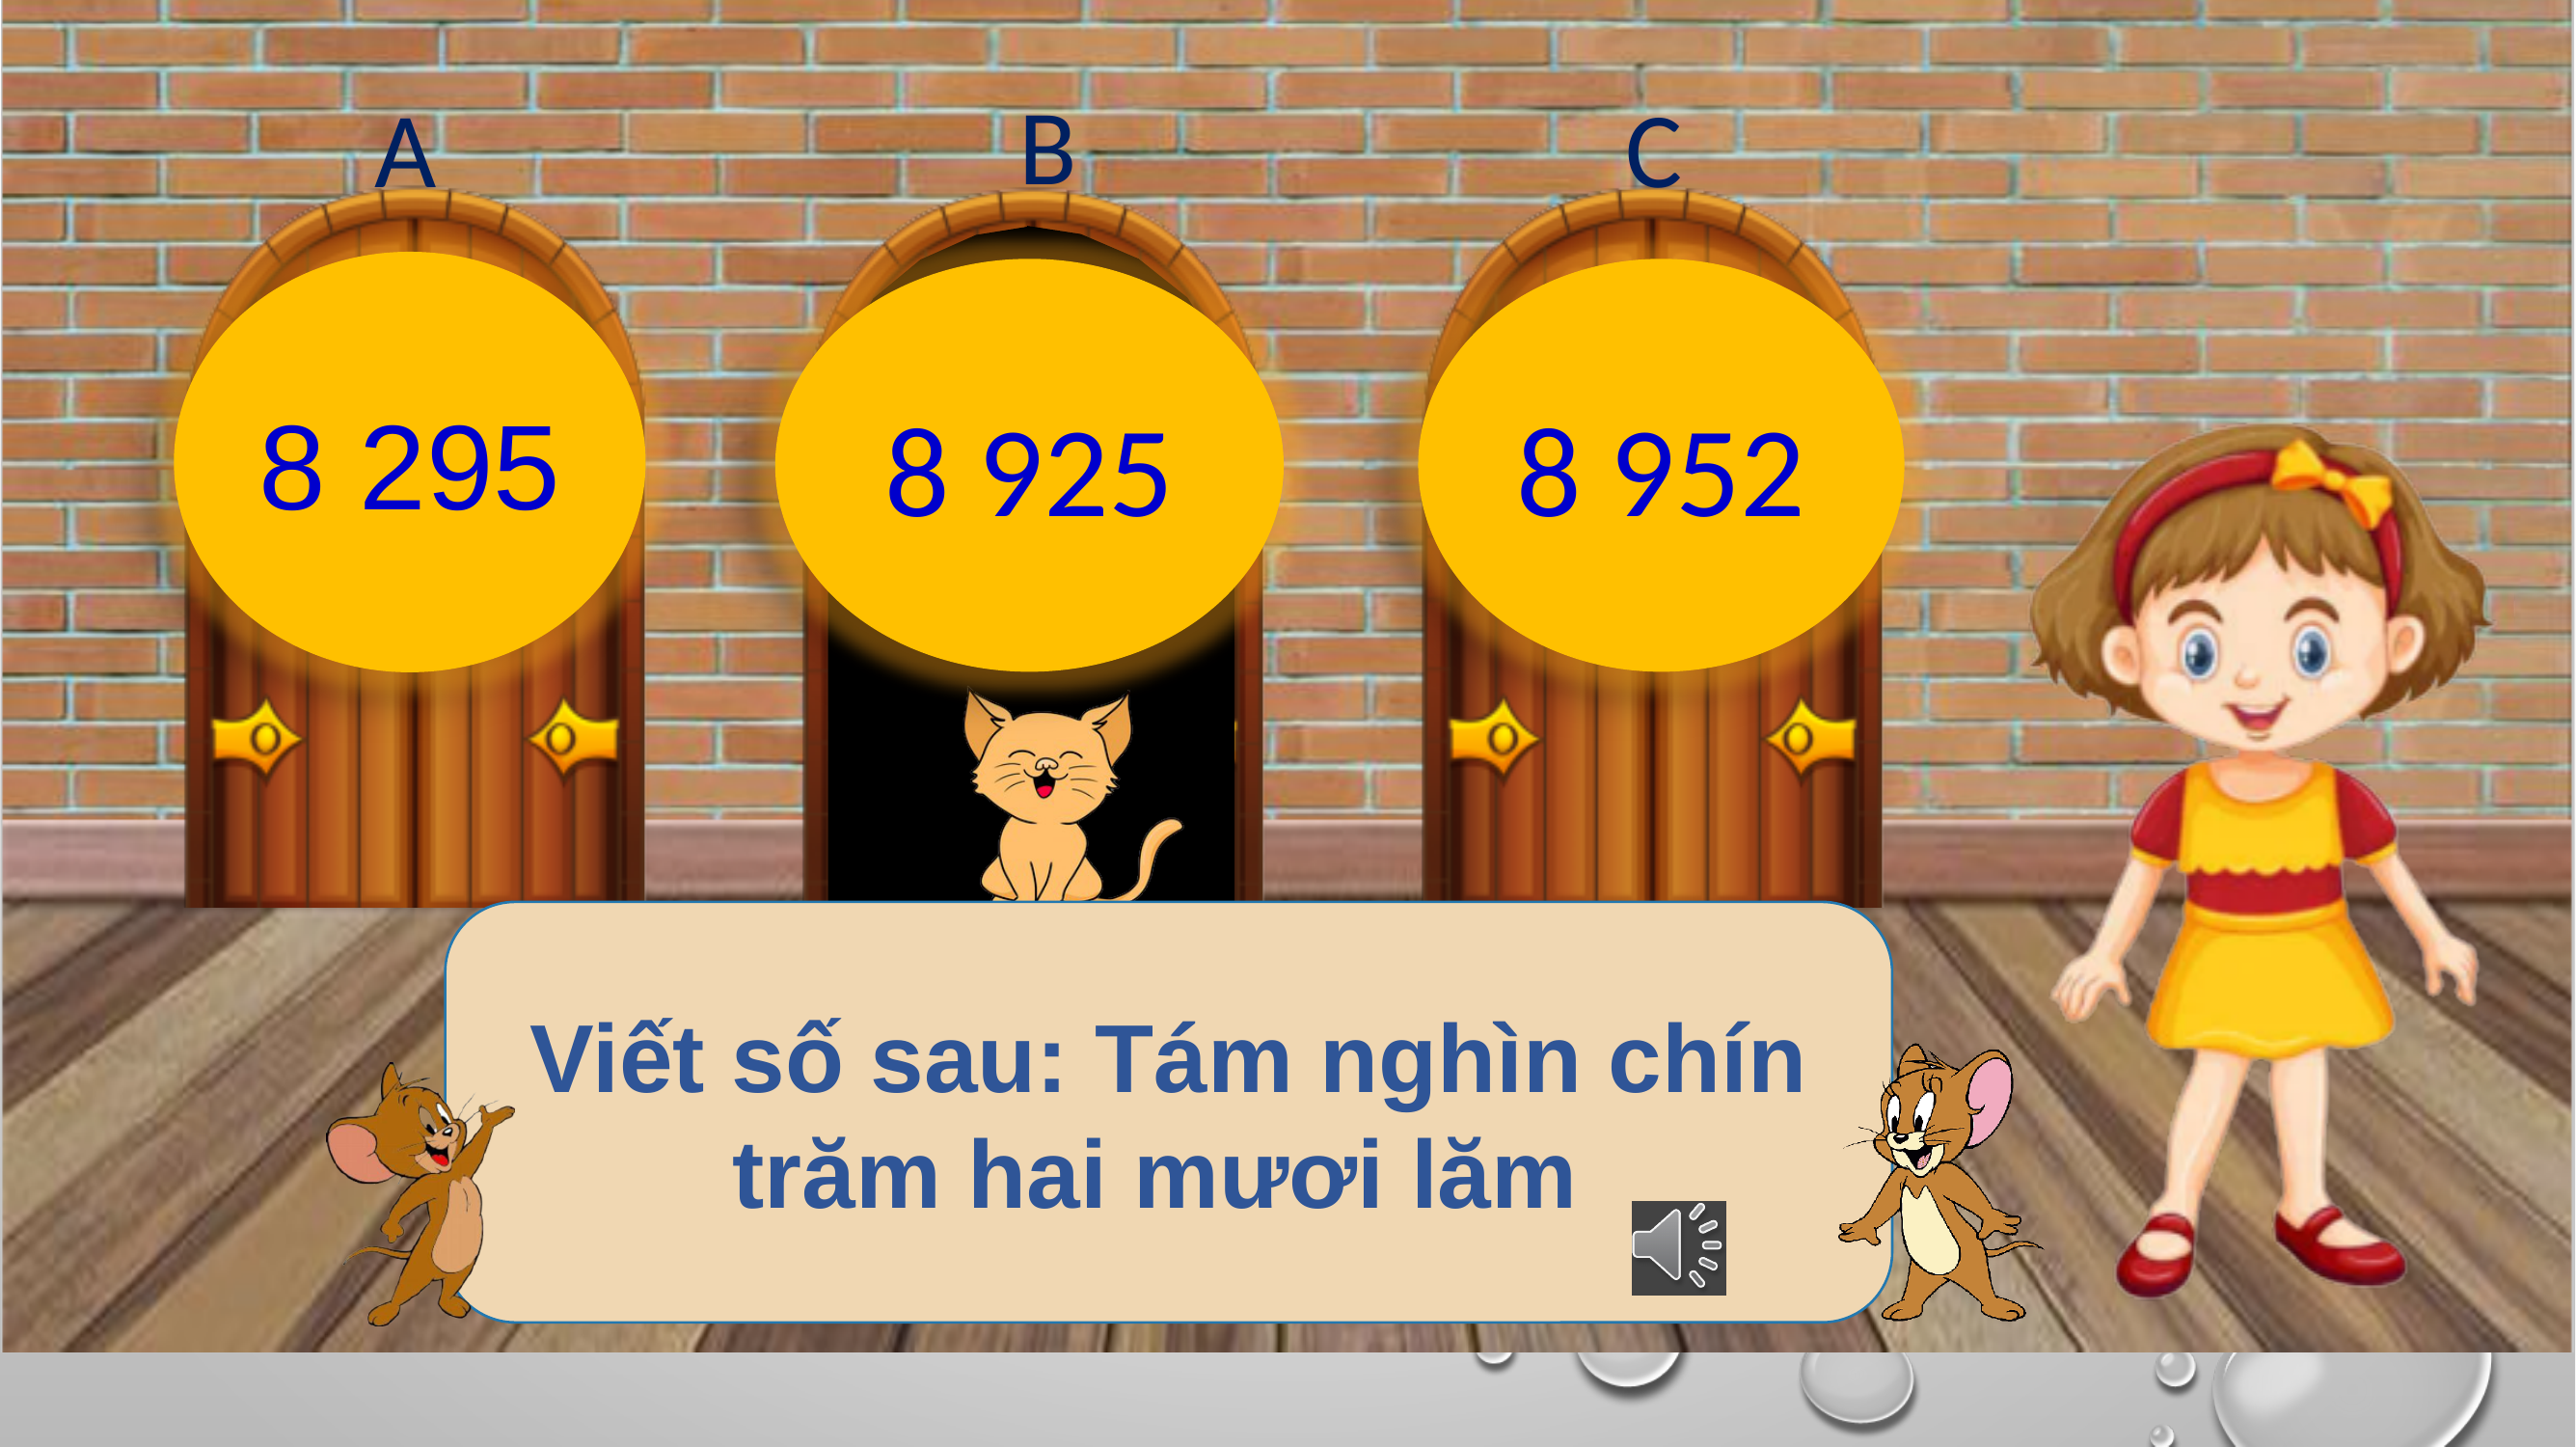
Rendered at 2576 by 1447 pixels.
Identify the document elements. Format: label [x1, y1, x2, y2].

text_box [326, 901, 2149, 1330]
picture [0, 0, 2575, 1447]
text_box [827, 225, 1235, 901]
